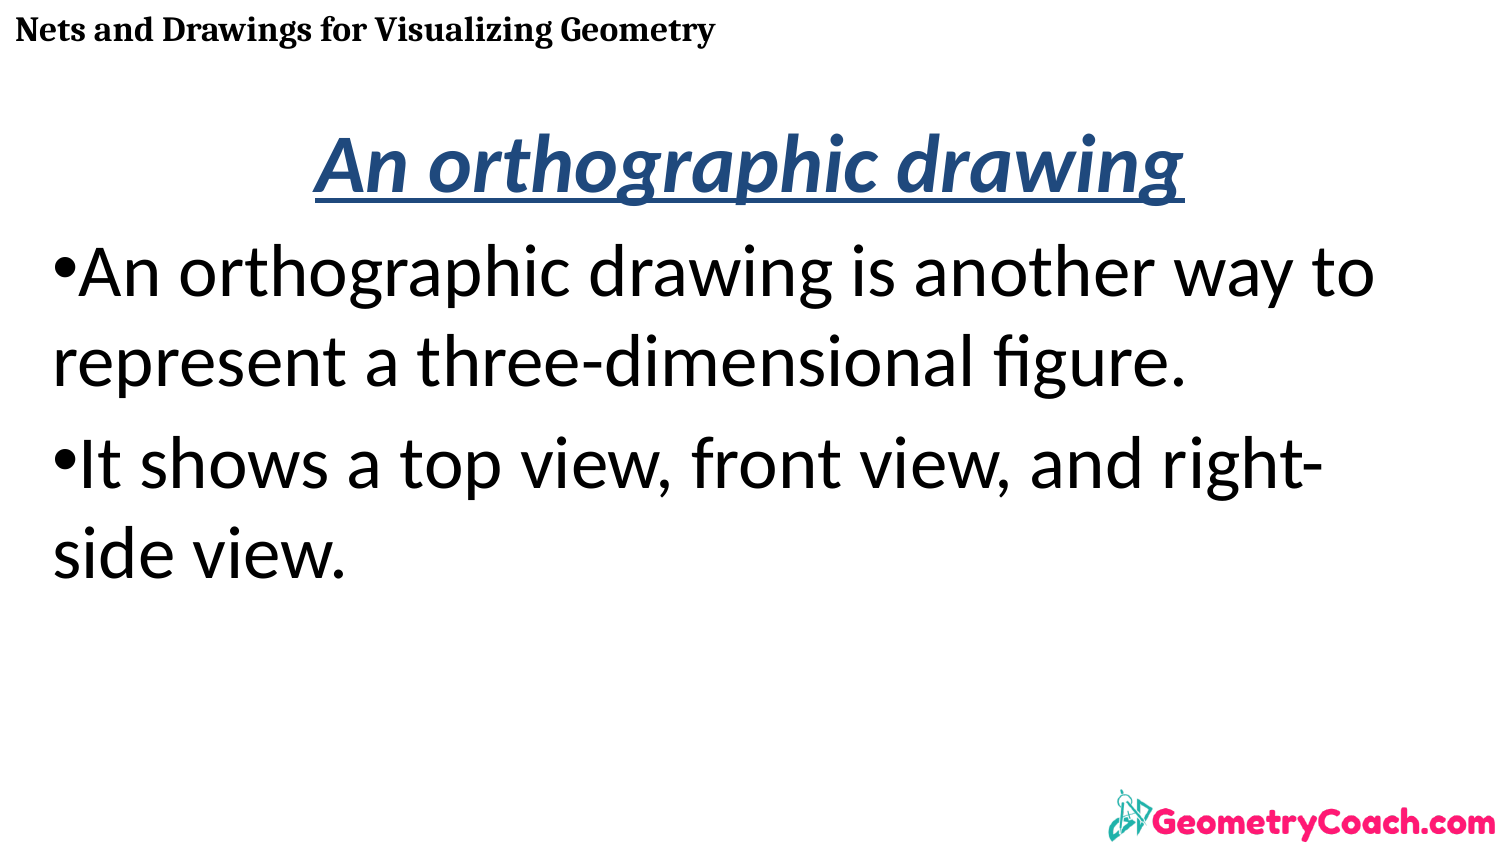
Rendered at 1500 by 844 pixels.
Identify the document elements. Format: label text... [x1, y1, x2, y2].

title Nets and Drawings for Visualizing Geometry [0, 0, 1350, 57]
list An orthographic drawing An orthographic drawing is another way to represent a three-dimensional figure. It shows a top view, front view, and right-side view. [37, 101, 1463, 777]
picture [1103, 784, 1500, 844]
